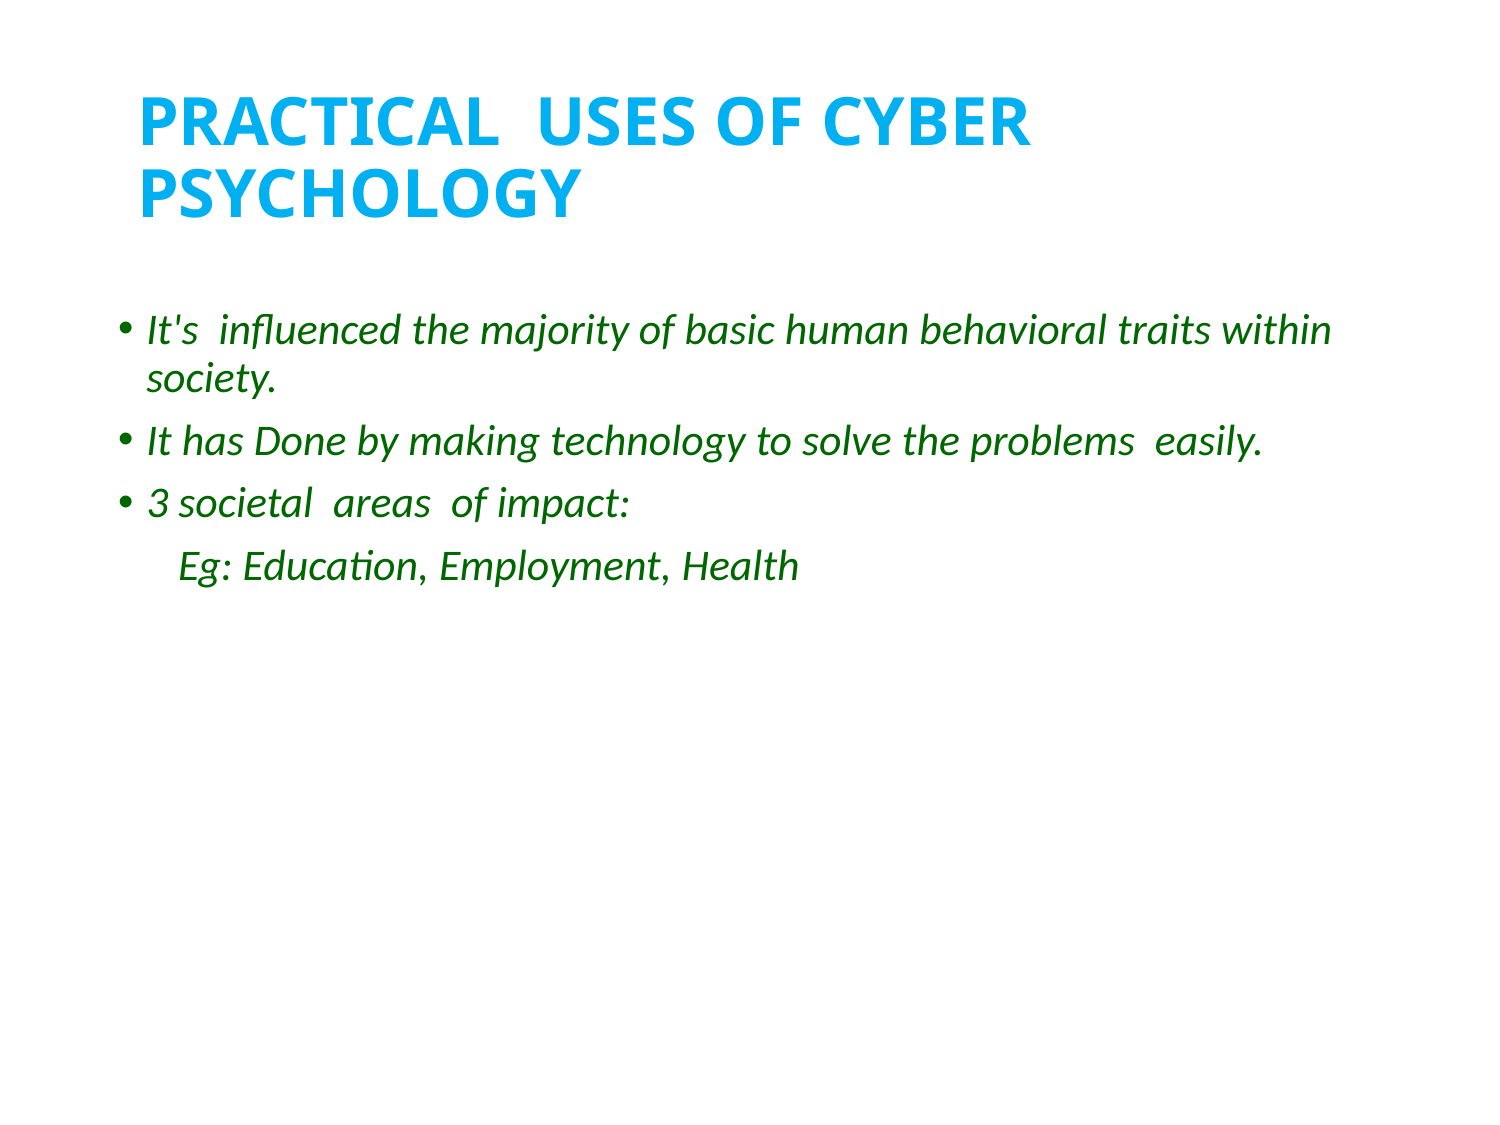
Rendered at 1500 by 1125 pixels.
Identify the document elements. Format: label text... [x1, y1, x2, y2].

list It's influenced the majority of basic human behavioral traits within society. It has Done by making technology to solve the problems easily. 3 societal areas of impact: Eg: Education, Employment, Health [103, 299, 1397, 1014]
title PRACTICAL USES OF CYBER PSYCHOLOGY [122, 51, 1416, 269]
